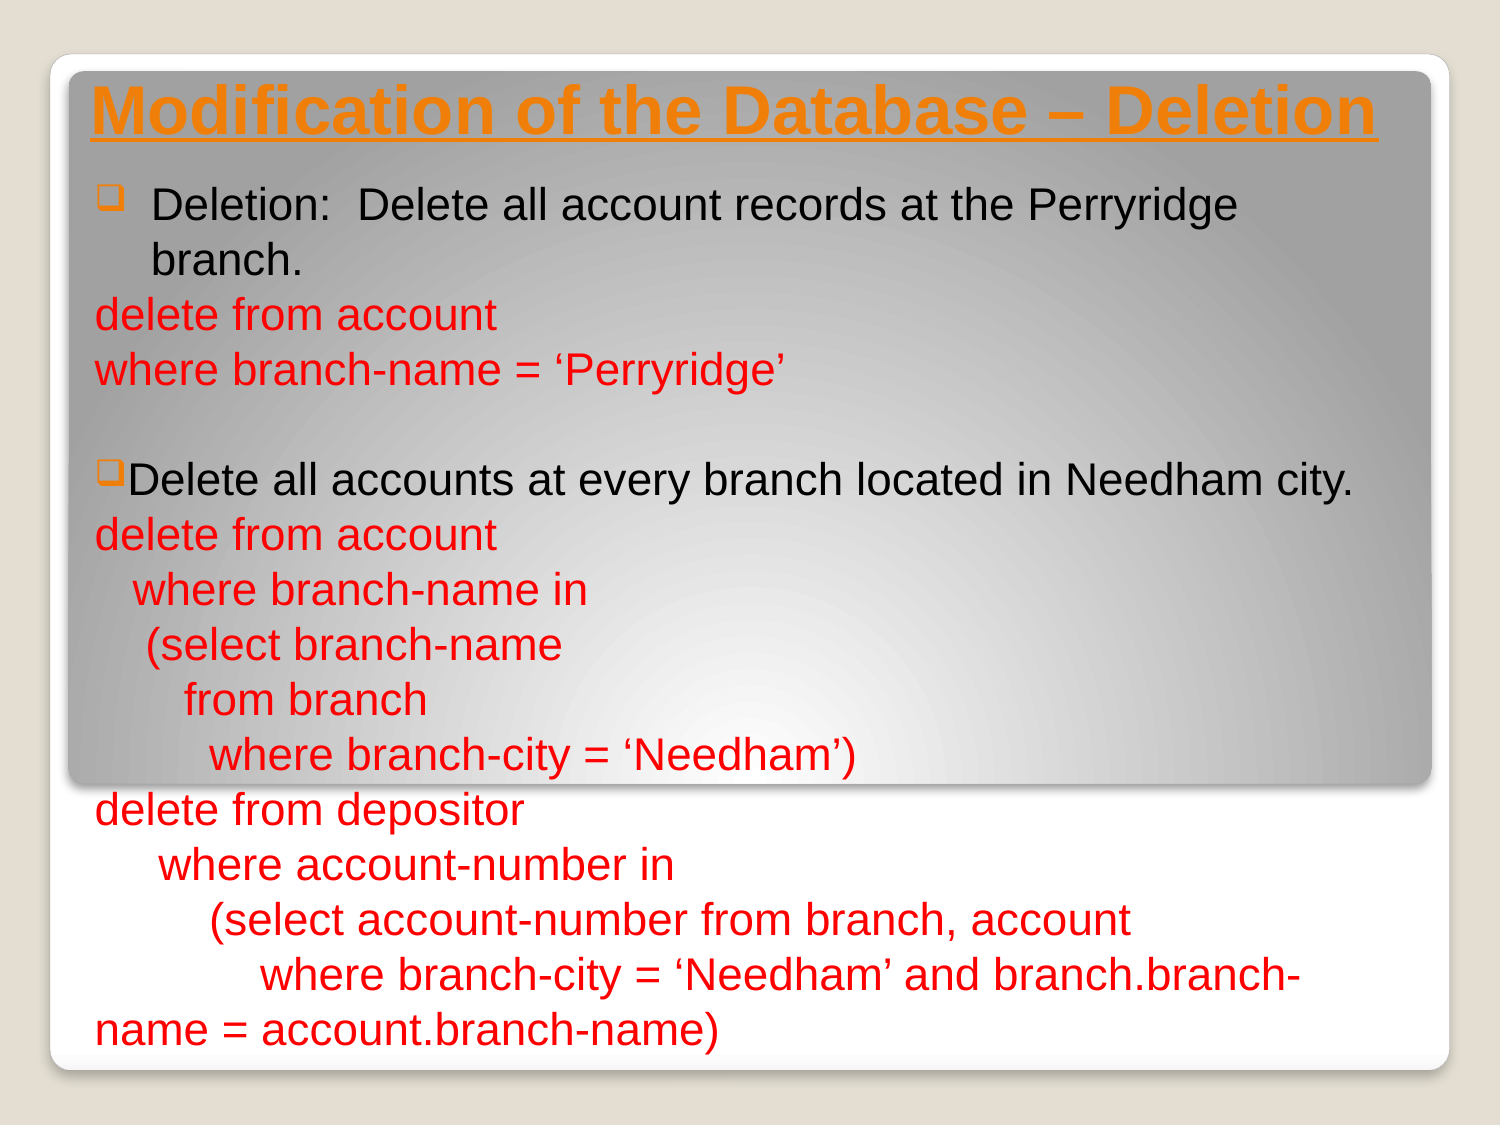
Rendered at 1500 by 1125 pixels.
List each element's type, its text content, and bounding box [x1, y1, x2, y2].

title Modification of the Database – Deletion [75, 37, 1418, 149]
list Deletion:  Delete all account records at the Perryridge branch. delete from account where branch-name = ‘Perryridge’  Delete all accounts at every branch located in Needham city. delete from account where branch-name in (select branch-name from branch where branch-city = ‘Needham’) delete from depositor where account-number in (select account-number from branch, account where branch-city = ‘Needham’ and branch.branch-name = account.branch-name) [75, 174, 1418, 1038]
